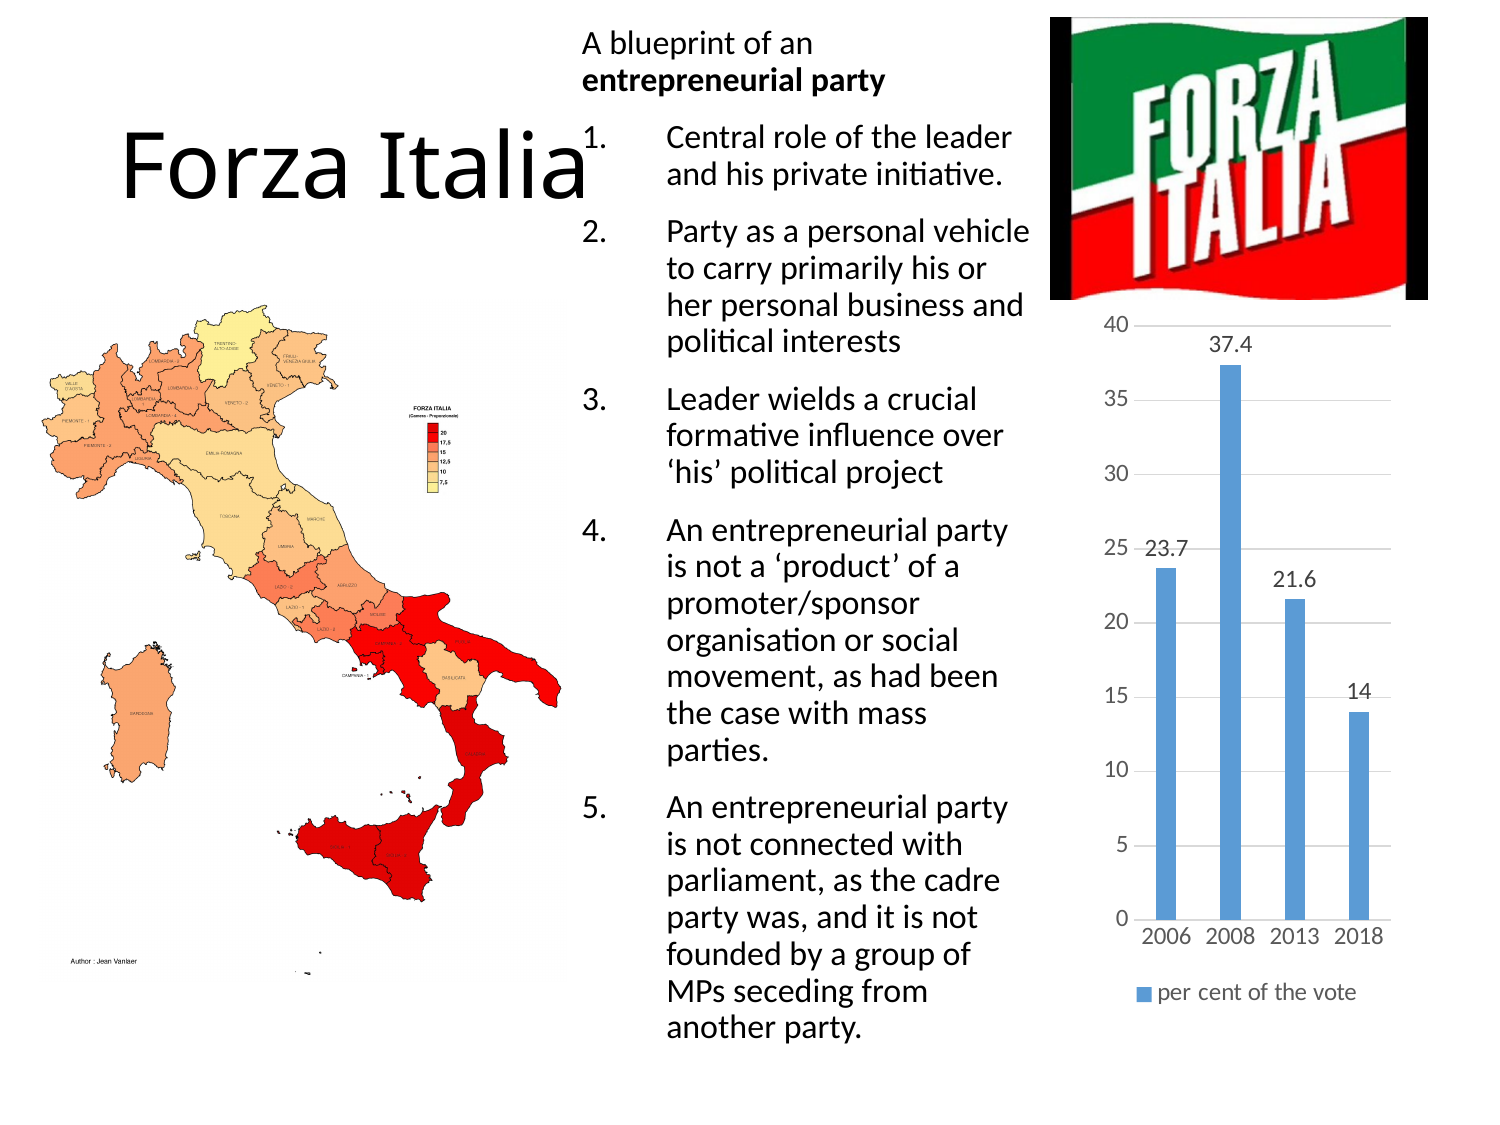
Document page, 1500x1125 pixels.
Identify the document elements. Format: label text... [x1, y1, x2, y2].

picture [39, 299, 567, 982]
list A blueprint of an entrepreneurial party Central role of the leader and his private initiative. Party as a personal vehicle to carry primarily his or her personal business and political interests Leader wields a crucial formative influence over ‘his’ political project An entrepreneurial party is not a ‘product’ of a promoter/sponsor organisation or social movement, as had been the case with mass parties. An entrepreneurial party is not connected with parliament, as the cadre party was, and it is not founded by a group of MPs seceding from another party. [566, 17, 1051, 1101]
chart [1097, 300, 1397, 1014]
title Forza Italia [103, 59, 566, 278]
picture [1050, 17, 1428, 300]
